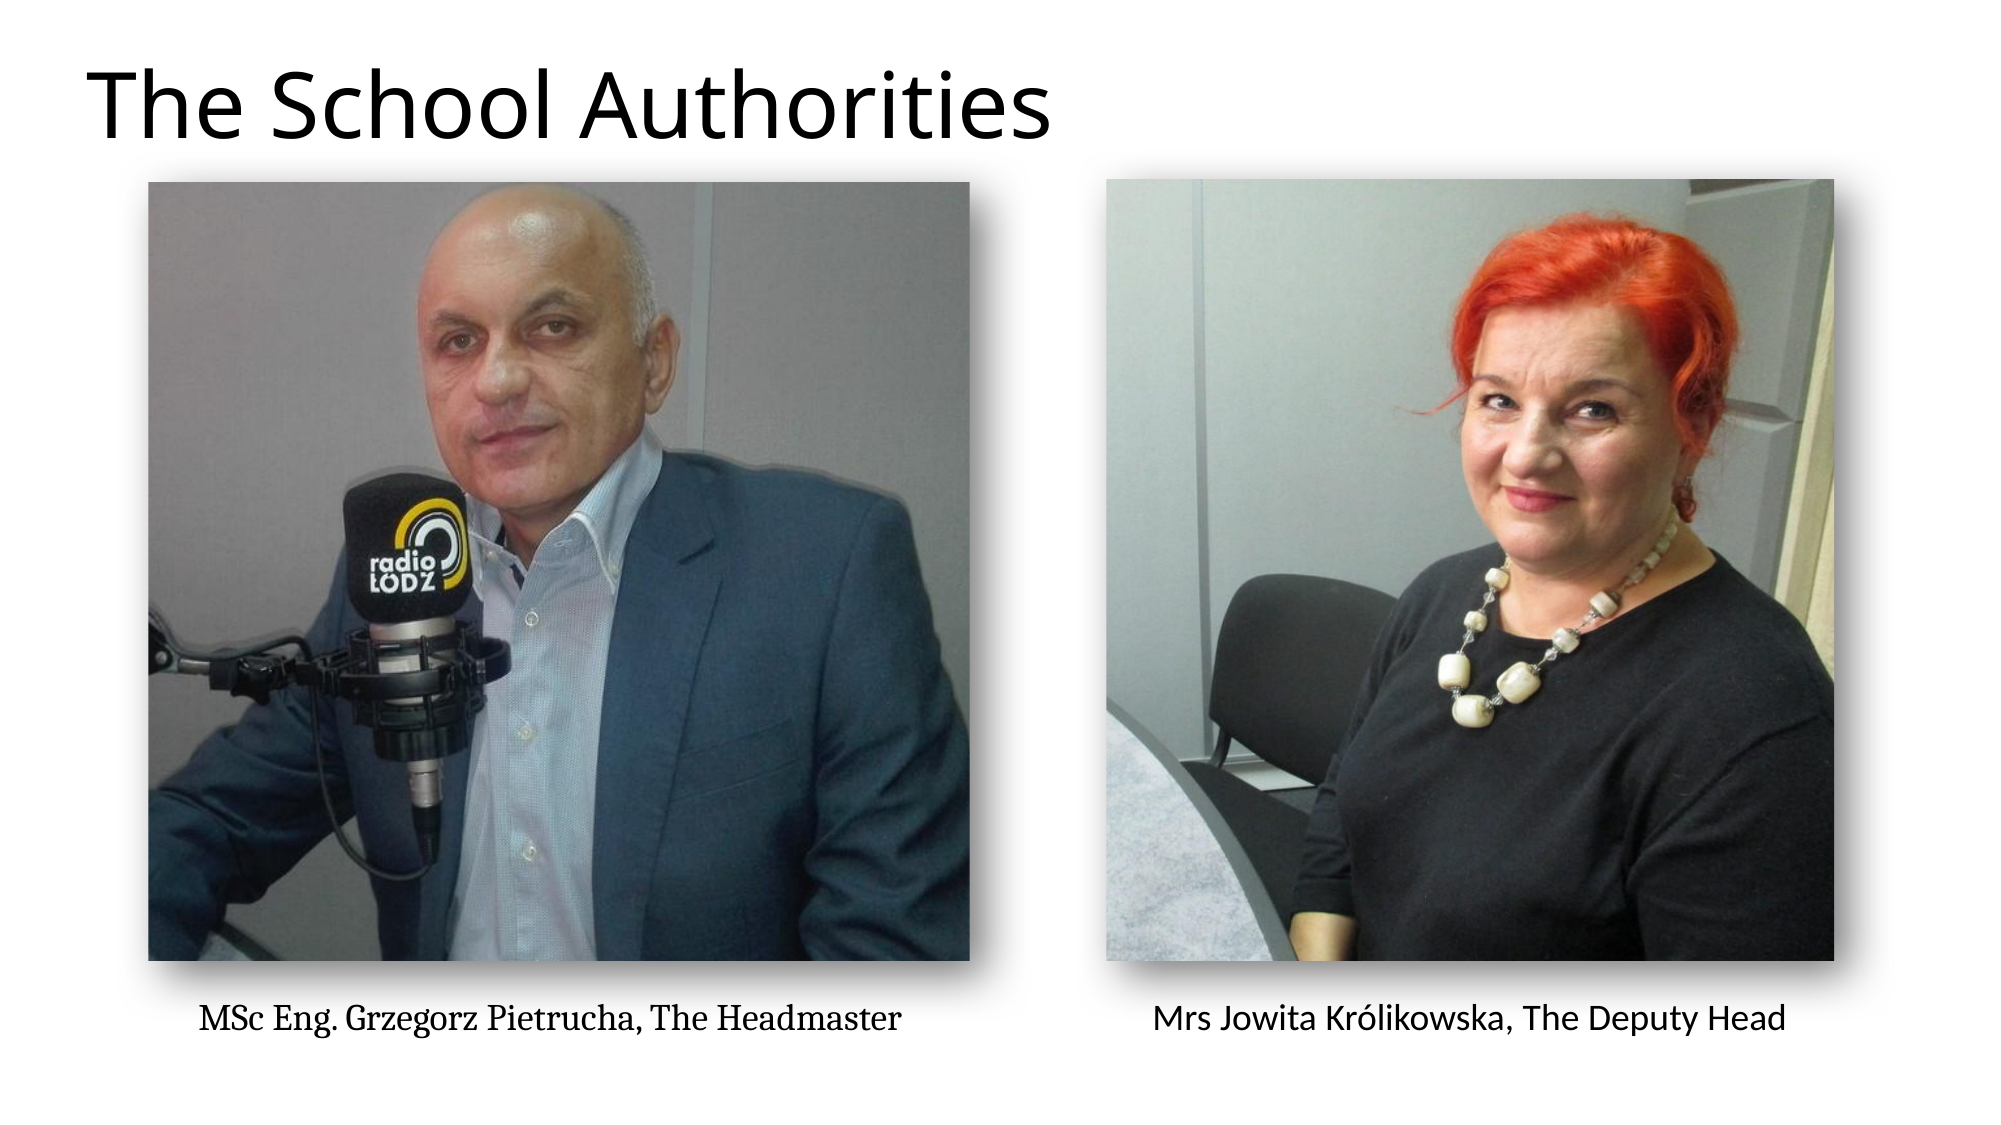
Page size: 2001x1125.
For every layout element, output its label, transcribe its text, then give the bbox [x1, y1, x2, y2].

title The School Authorities [71, 0, 1797, 218]
picture [1106, 179, 1835, 961]
text_box Mrs Jowita Królikowska, The Deputy Head [1096, 985, 1843, 1046]
text_box MSc Eng. Grzegorz Pietrucha, The Headmaster [139, 985, 963, 1046]
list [148, 179, 970, 961]
